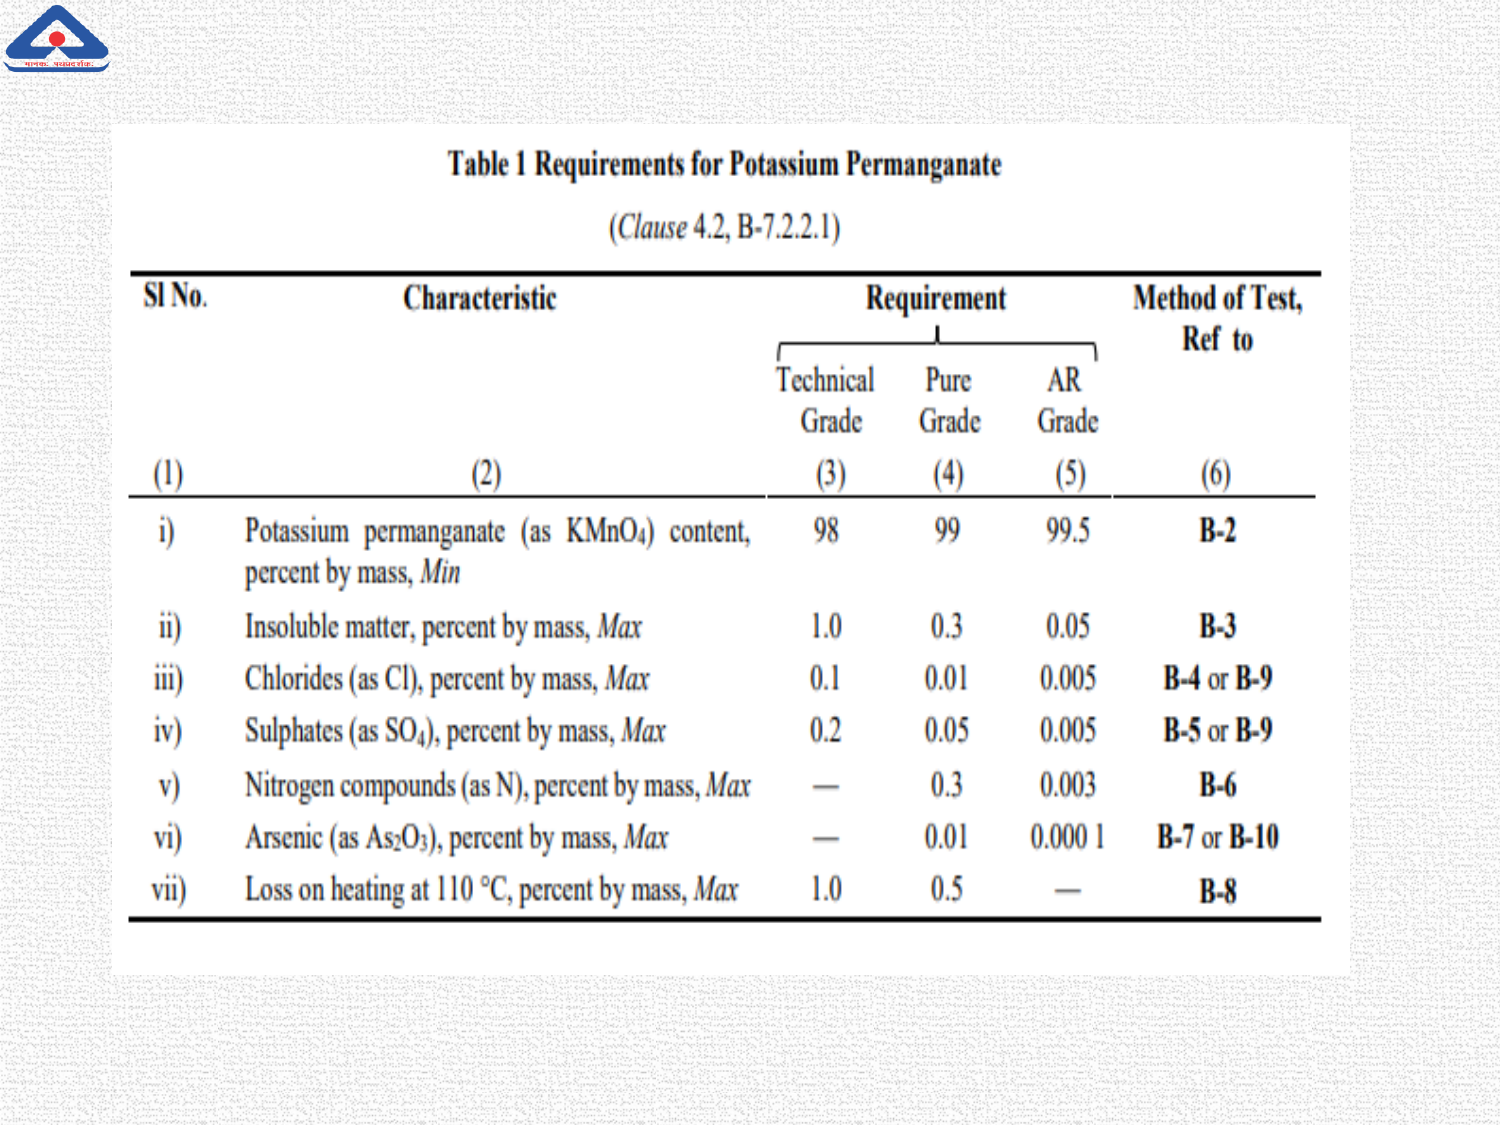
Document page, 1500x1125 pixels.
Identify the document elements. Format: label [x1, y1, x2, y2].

picture [0, 1, 113, 75]
picture [112, 124, 1351, 976]
